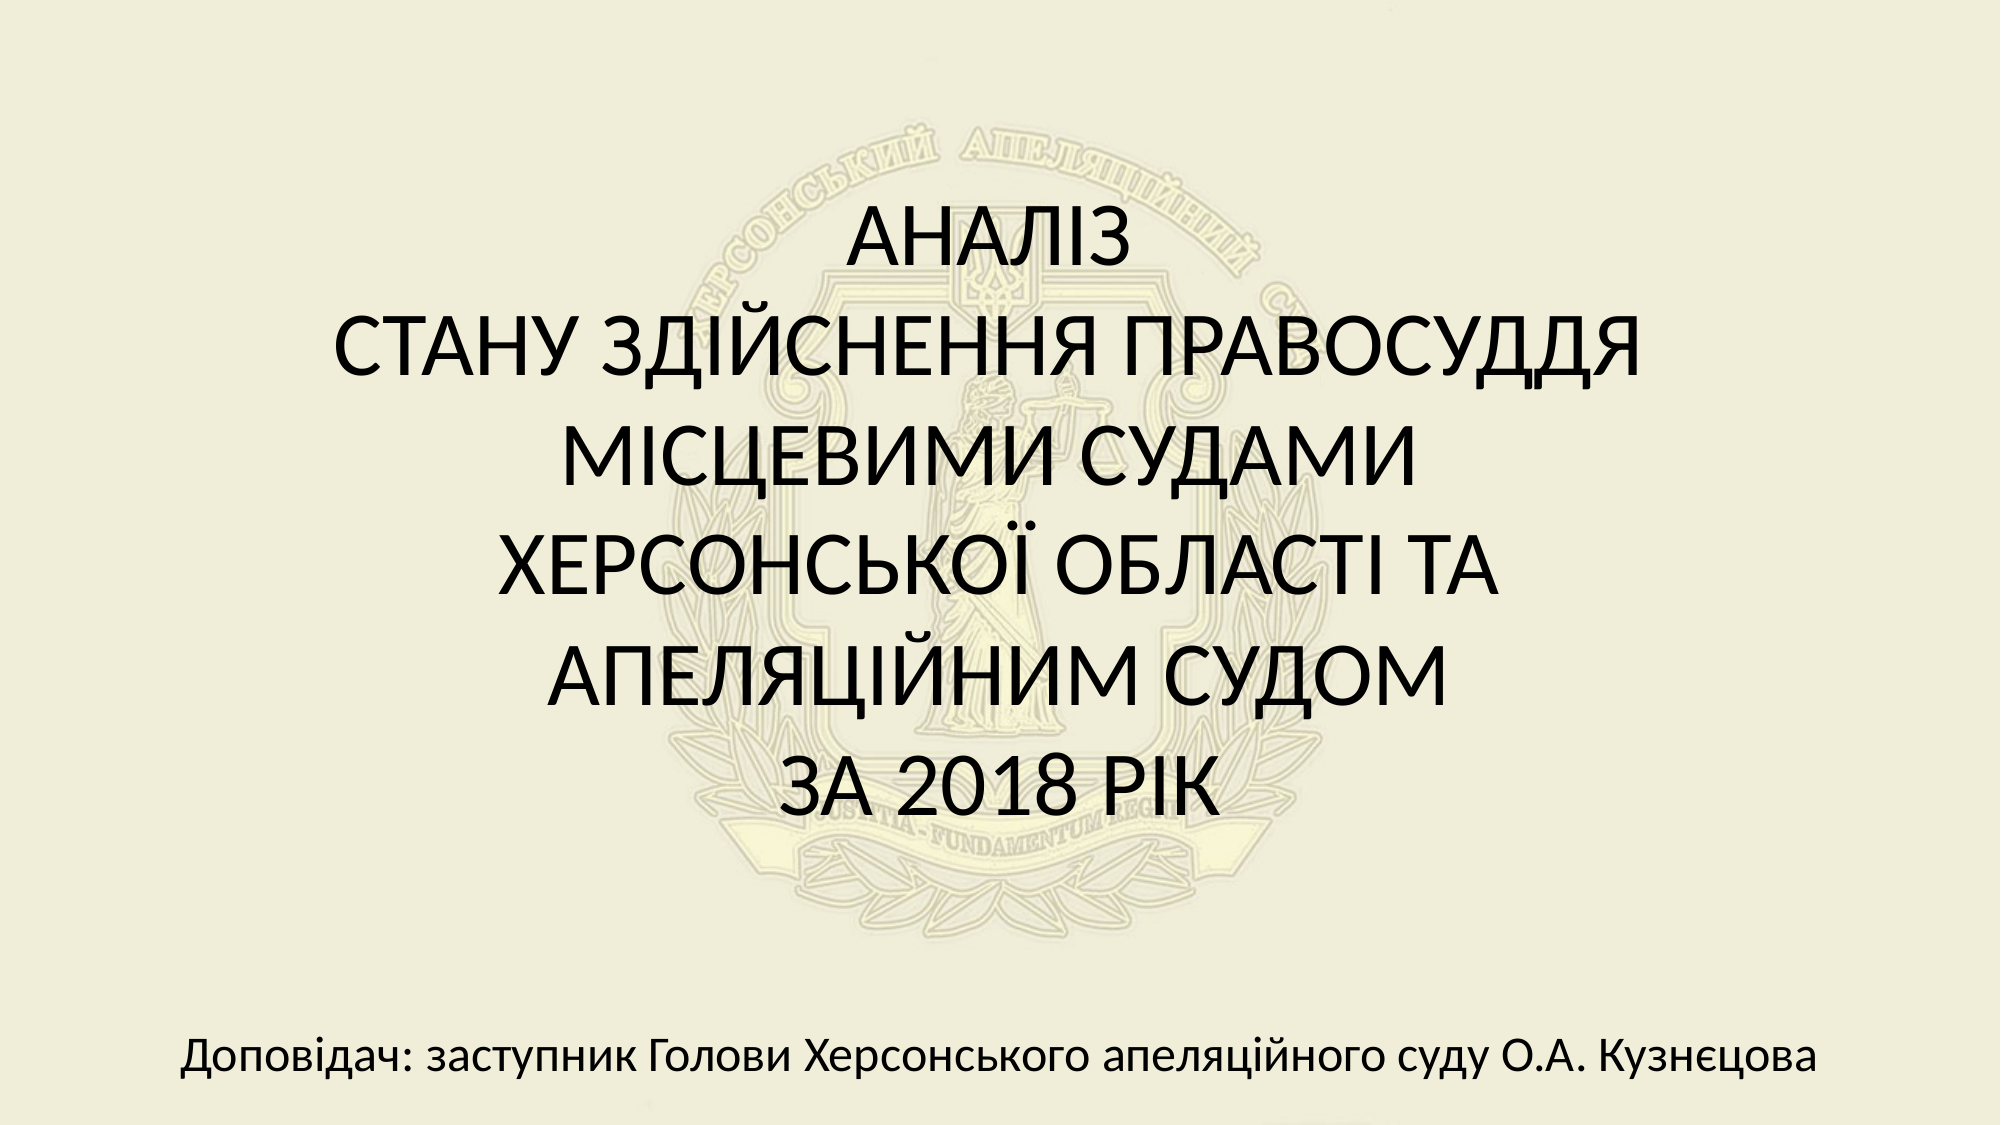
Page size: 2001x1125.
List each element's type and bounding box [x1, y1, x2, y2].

list [0, 0, 2000, 1125]
